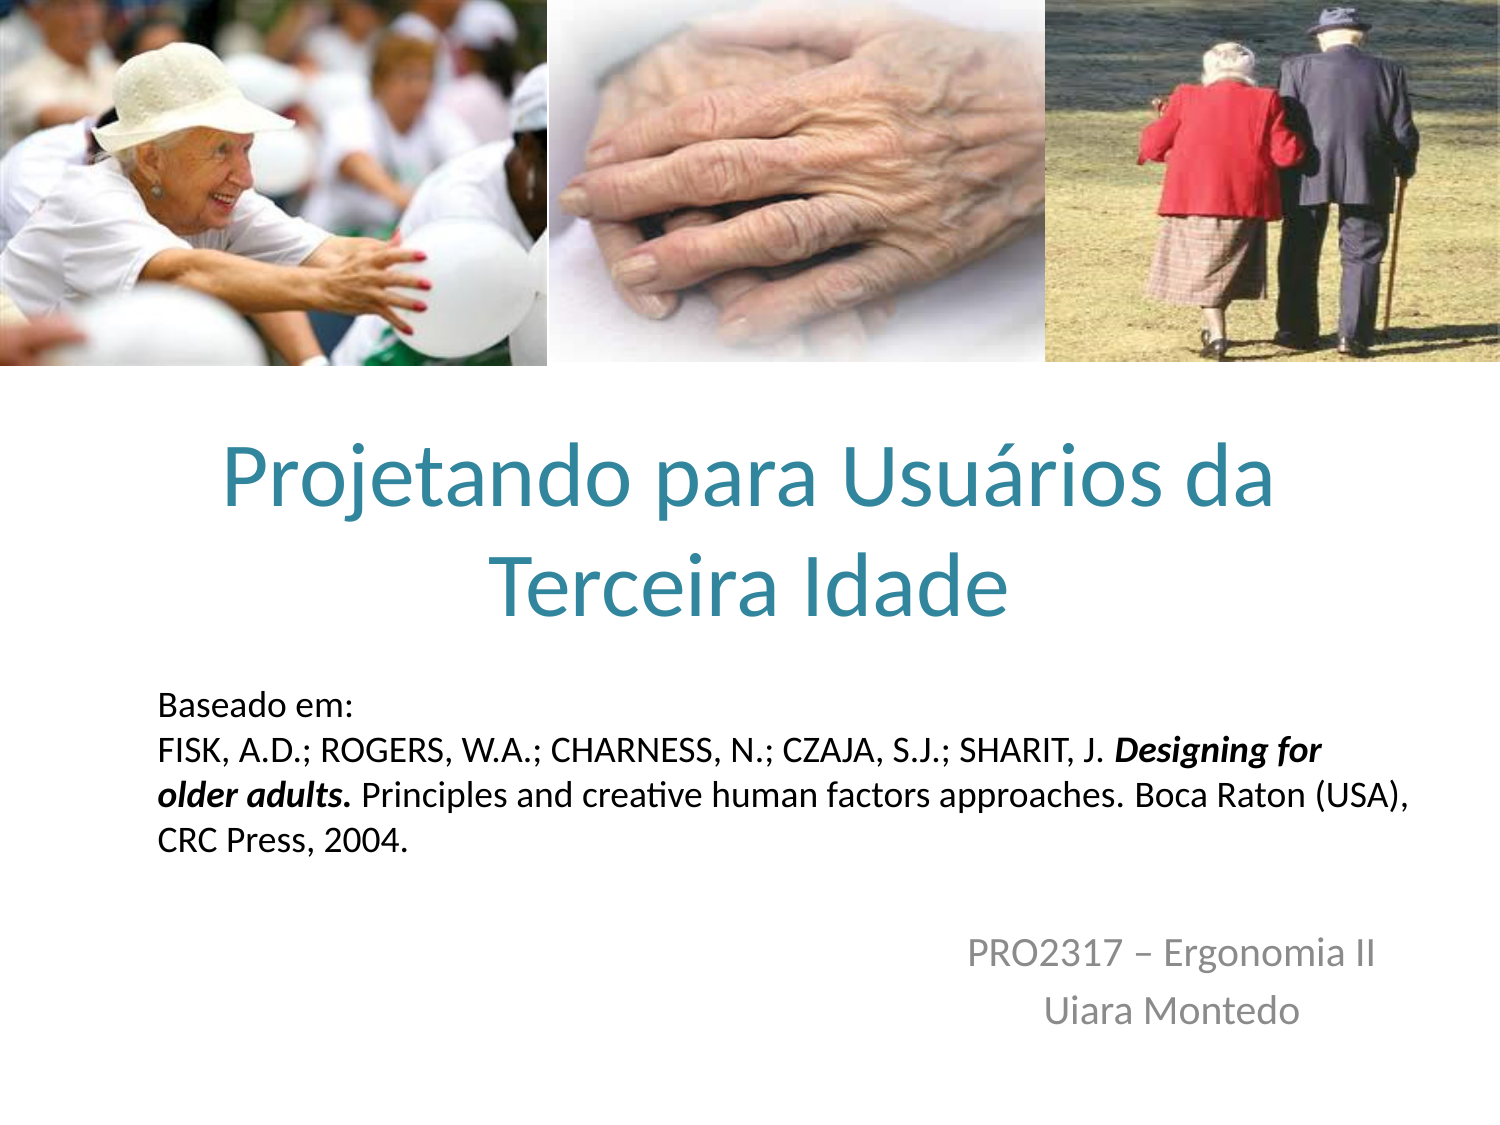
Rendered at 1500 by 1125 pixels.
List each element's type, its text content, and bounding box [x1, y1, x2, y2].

text_box Baseado em: FISK, A.D.; ROGERS, W.A.; CHARNESS, N.; CZAJA, S.J.; SHARIT, J. Designing for older adults. Principles and creative human factors approaches. Boca Raton (USA), CRC Press, 2004. [143, 672, 1433, 868]
picture [0, 0, 547, 366]
title Projetando para Usuários da Terceira Idade [112, 404, 1388, 646]
picture [548, 0, 1500, 362]
subtitle PRO2317 – Ergonomia II Uiara Montedo [891, 916, 1453, 1083]
